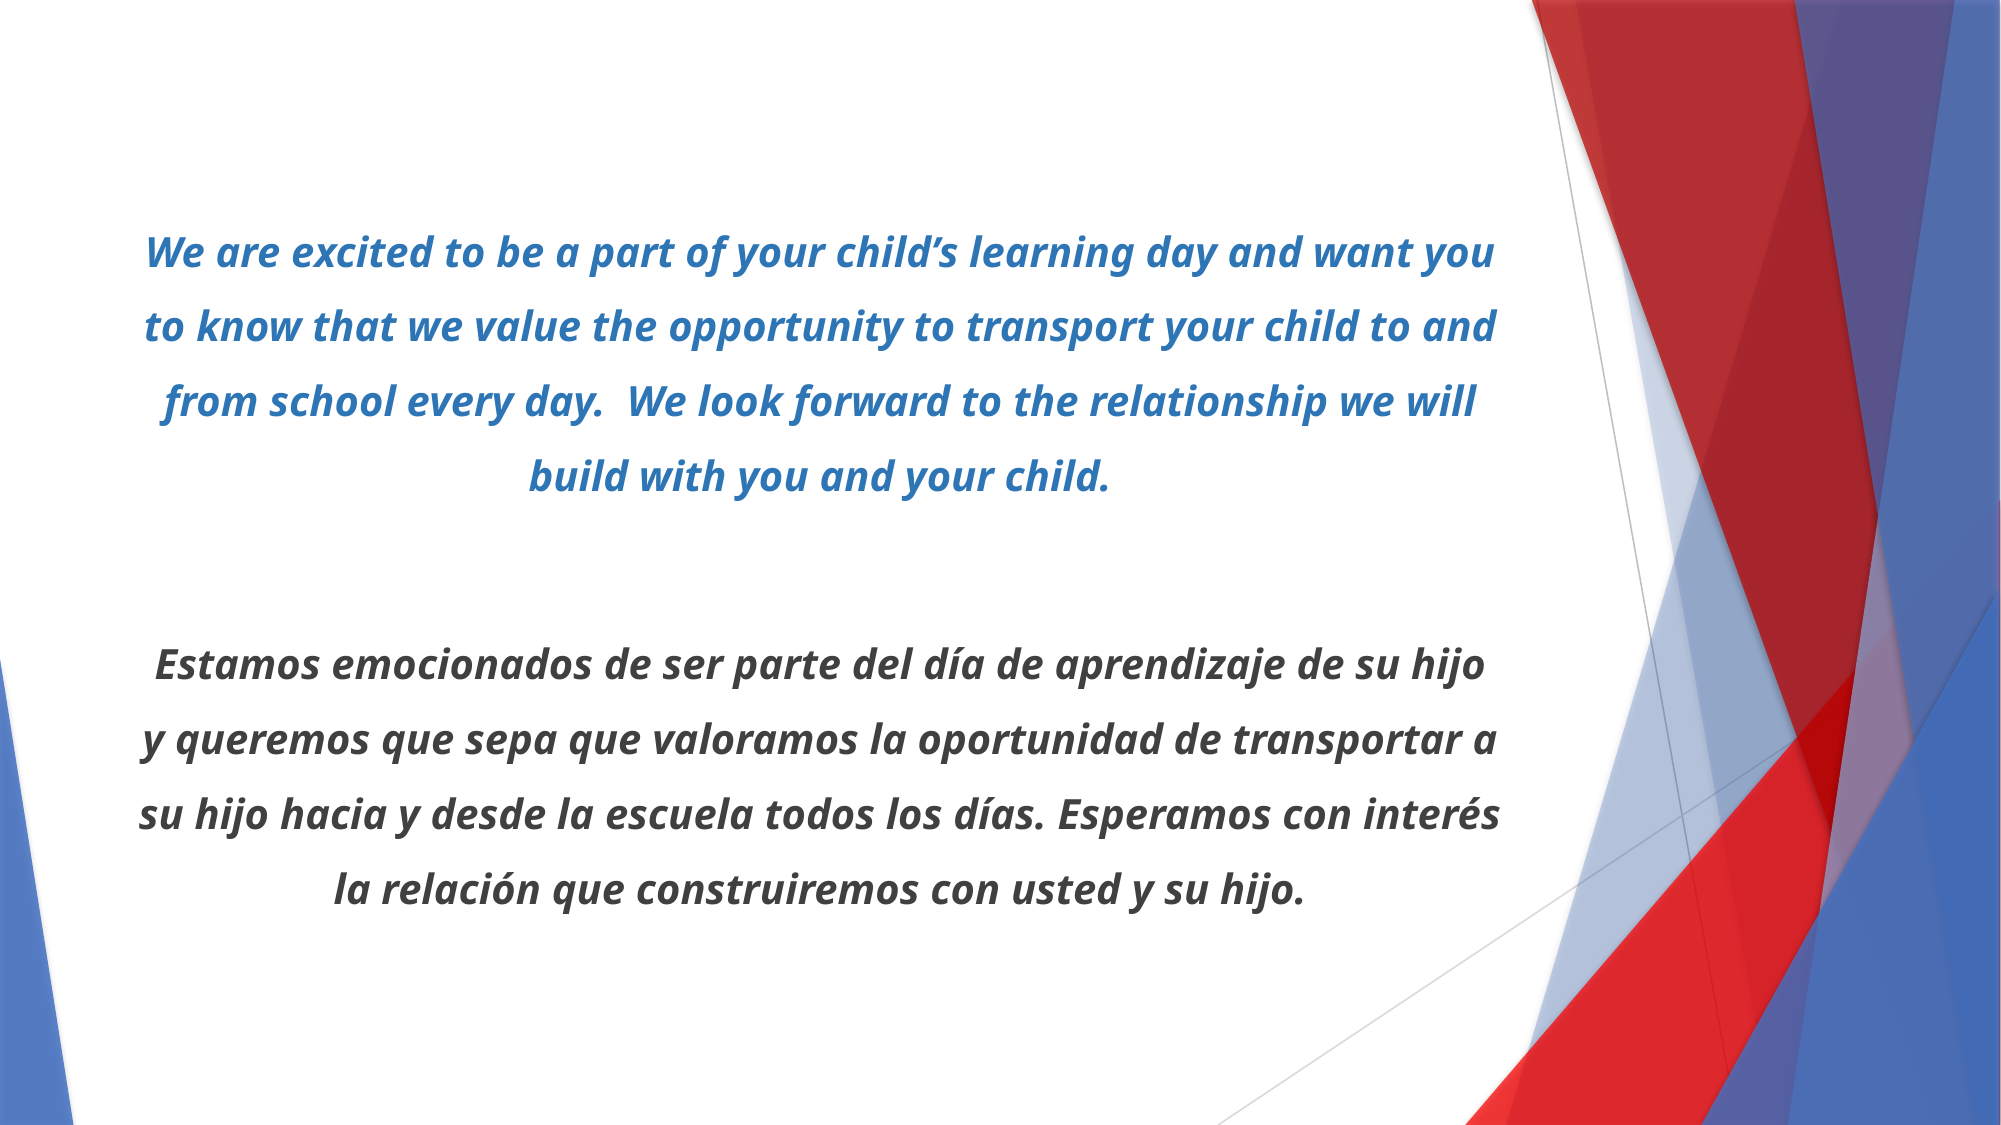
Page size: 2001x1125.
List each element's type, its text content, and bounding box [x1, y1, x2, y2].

list We are excited to be a part of your child’s learning day and want you to know that we value the opportunity to transport your child to and from school every day. We look forward to the relationship we will build with you and your child. Estamos emocionados de ser parte del día de aprendizaje de su hijo y queremos que sepa que valoramos la oportunidad de transportar a su hijo hacia y desde la escuela todos los días. Esperamos con interés la relación que construiremos con usted y su hijo. [123, 192, 1517, 933]
